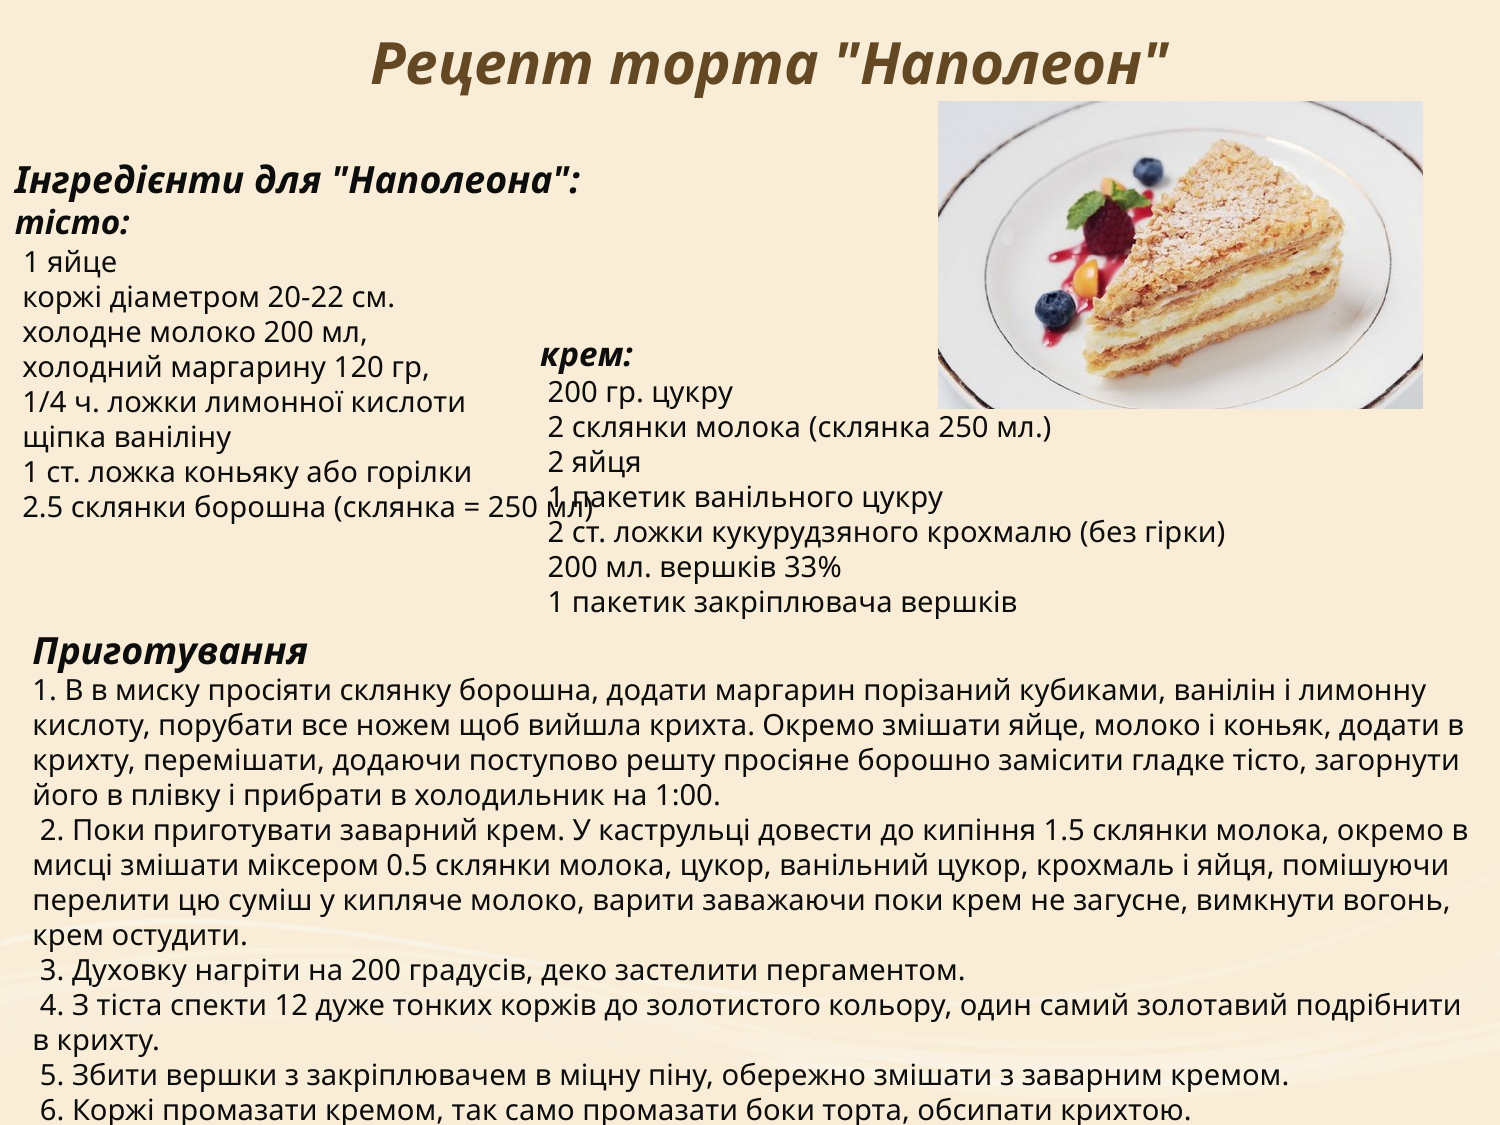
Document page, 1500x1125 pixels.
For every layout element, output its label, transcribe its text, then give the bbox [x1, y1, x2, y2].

text_box Рецепт торта "Наполеон" [355, 19, 1185, 104]
text_box Приготування 1. В в миску просіяти склянку борошна, додати маргарин порізаний кубиками, ванілін і лимонну кислоту, порубати все ножем щоб вийшла крихта. Окремо змішати яйце, молоко і коньяк, додати в крихту, перемішати, додаючи поступово решту просіяне борошно замісити гладке тісто, загорнути його в плівку і прибрати в холодильник на 1:00. 2. Поки приготувати заварний крем. У каструльці довести до кипіння 1.5 склянки молока, окремо в мисці змішати міксером 0.5 склянки молока, цукор, ванільний цукор, крохмаль і яйця, помішуючи перелити цю суміш у кипляче молоко, варити заважаючи поки крем не загусне, вимкнути вогонь, крем остудити. 3. Духовку нагріти на 200 градусів, деко застелити пергаментом. 4. З тіста спекти 12 дуже тонких коржів до золотистого кольору, один самий золотавий подрібнити в крихту. 5. Збити вершки з закріплювачем в міцну піну, обережно змішати з заварним кремом. 6. Коржі промазати кремом, так само промазати боки торта, обсипати крихтою. 7. Готовий торт залишити при кімнатній температурі на 4:00, потім прибрати на ніч у холодильник. [17, 574, 1500, 1125]
picture [938, 101, 1423, 409]
text_box Інгредієнти для "Наполеона": тicто: 1 яйце коржi діаметром 20-22 см. холодне молоко 200 мл, холодний маргарину 120 гр, 1/4 ч. ложки лимонної кислоти щіпка ваніліну 1 ст. ложка коньяку або горілки 2.5 склянки борошна (склянка = 250 мл) [0, 148, 938, 566]
text_box крем: 200 гр. цукру 2 склянки молока (склянка 250 мл.) 2 яйця 1 пакетик ванільного цукру 2 ст. ложки кукурудзяного крохмалю (без гірки) 200 мл. вершків 33% 1 пакетик закріплювача вершків [525, 326, 1276, 626]
